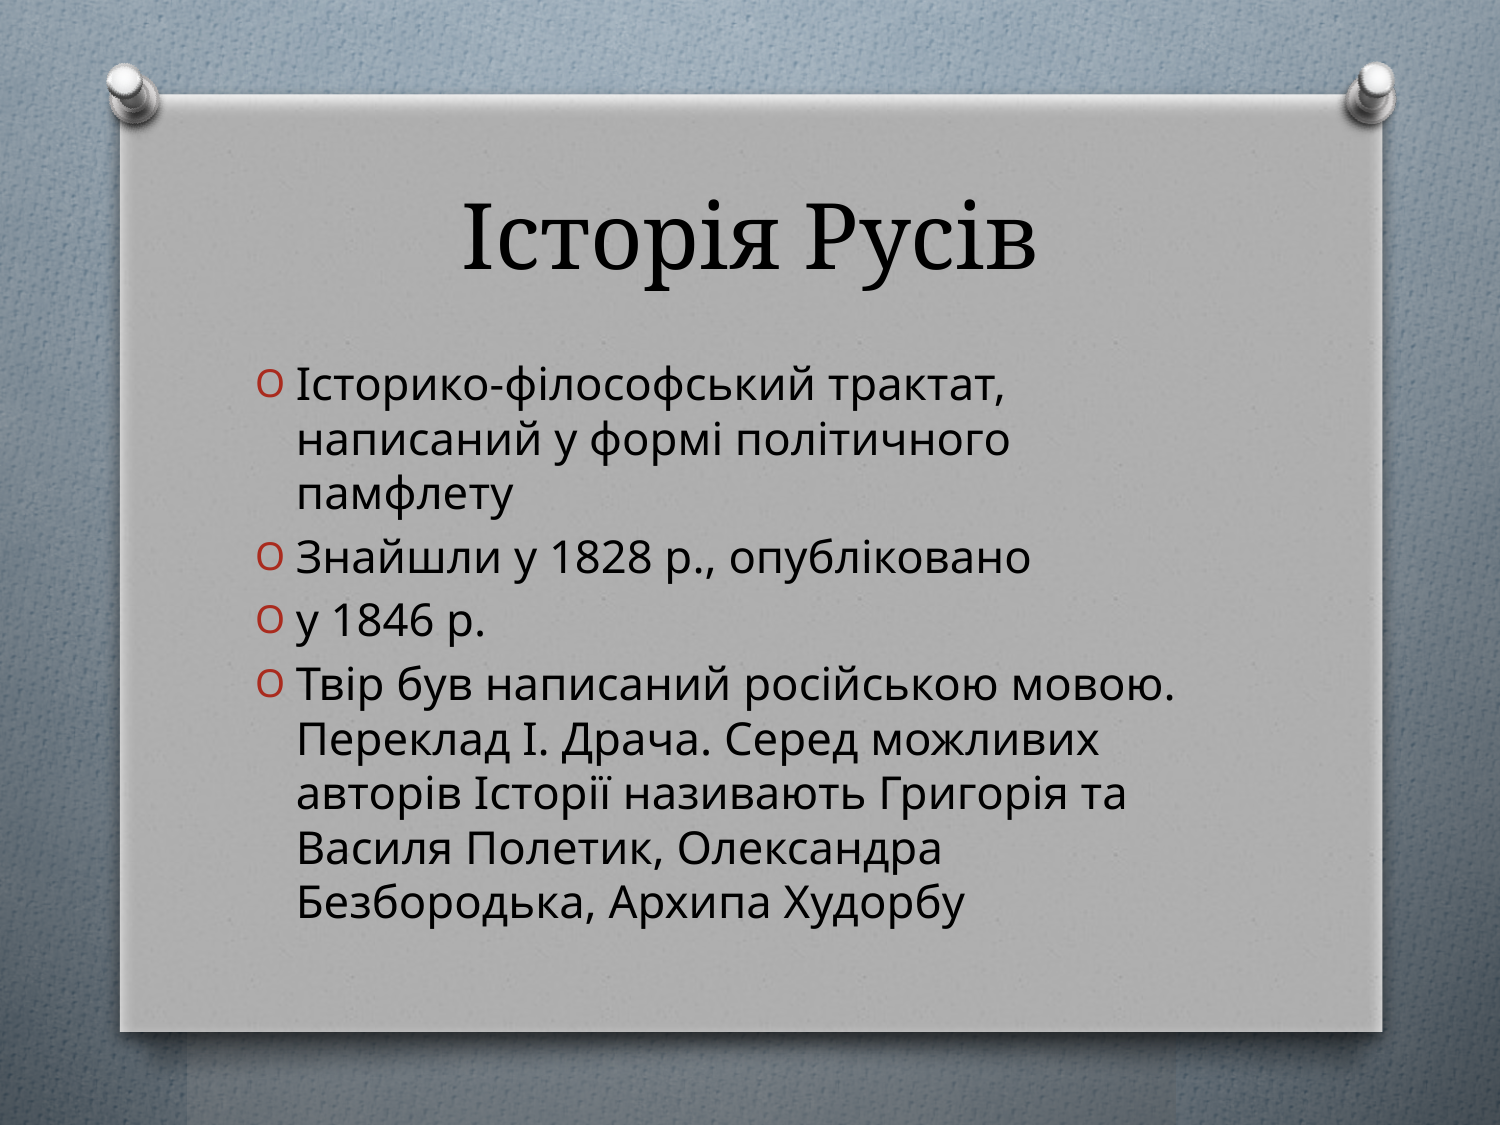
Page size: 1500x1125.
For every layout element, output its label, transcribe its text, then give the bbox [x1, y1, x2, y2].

list Історико-філософський трактат, написаний у формі політичного памфлету Знайшли у 1828 р., опубліковано у 1846 р. Твір був написаний російською мовою. Переклад І. Драча. Серед можливих авторів Історії називають Григорія та Василя Полетик, Олександра Безбородька, Архипа Худорбу [240, 347, 1257, 939]
title Історія Русів [179, 134, 1323, 332]
picture [75, 29, 198, 153]
picture [1317, 35, 1439, 156]
